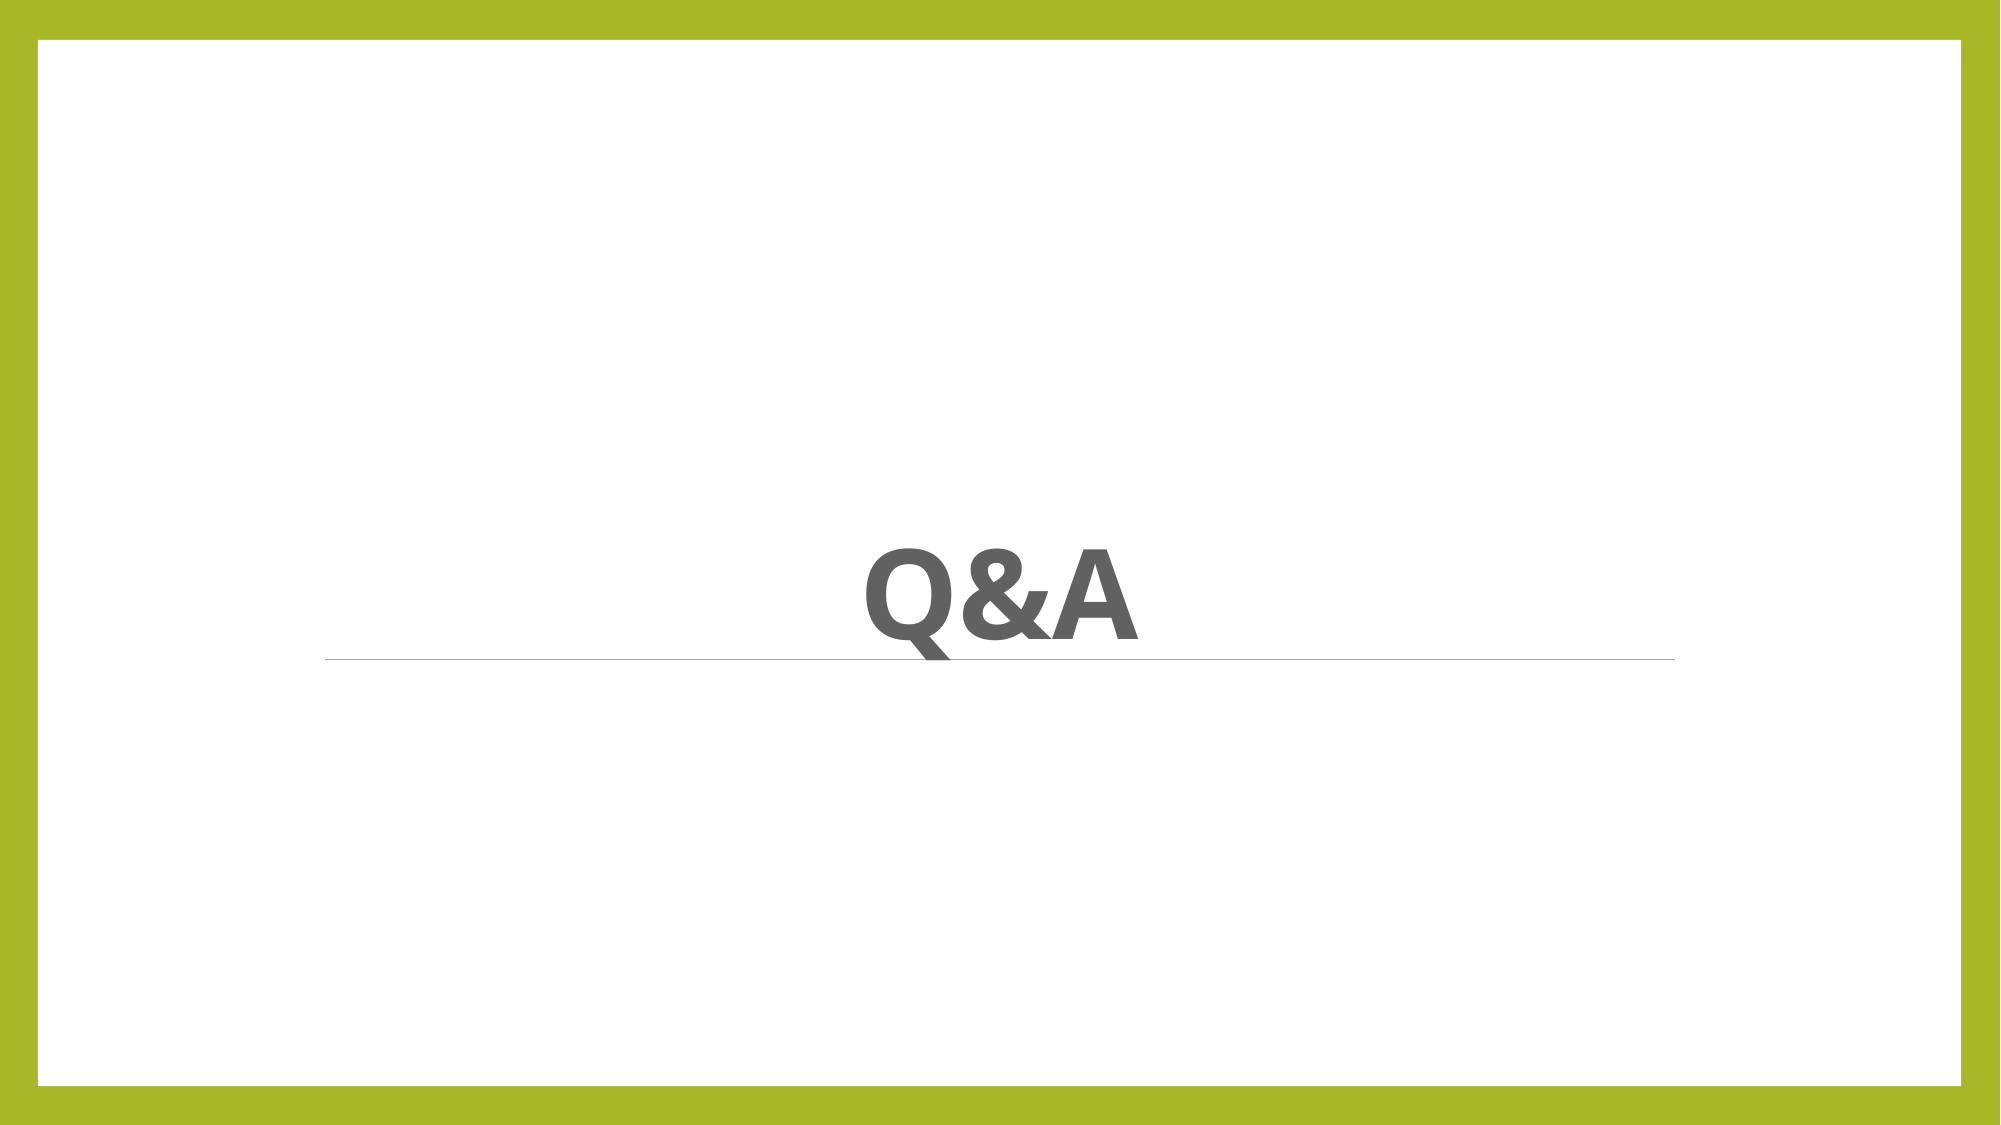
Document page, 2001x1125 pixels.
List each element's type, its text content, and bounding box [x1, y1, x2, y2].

title Q&A [181, 192, 1817, 673]
